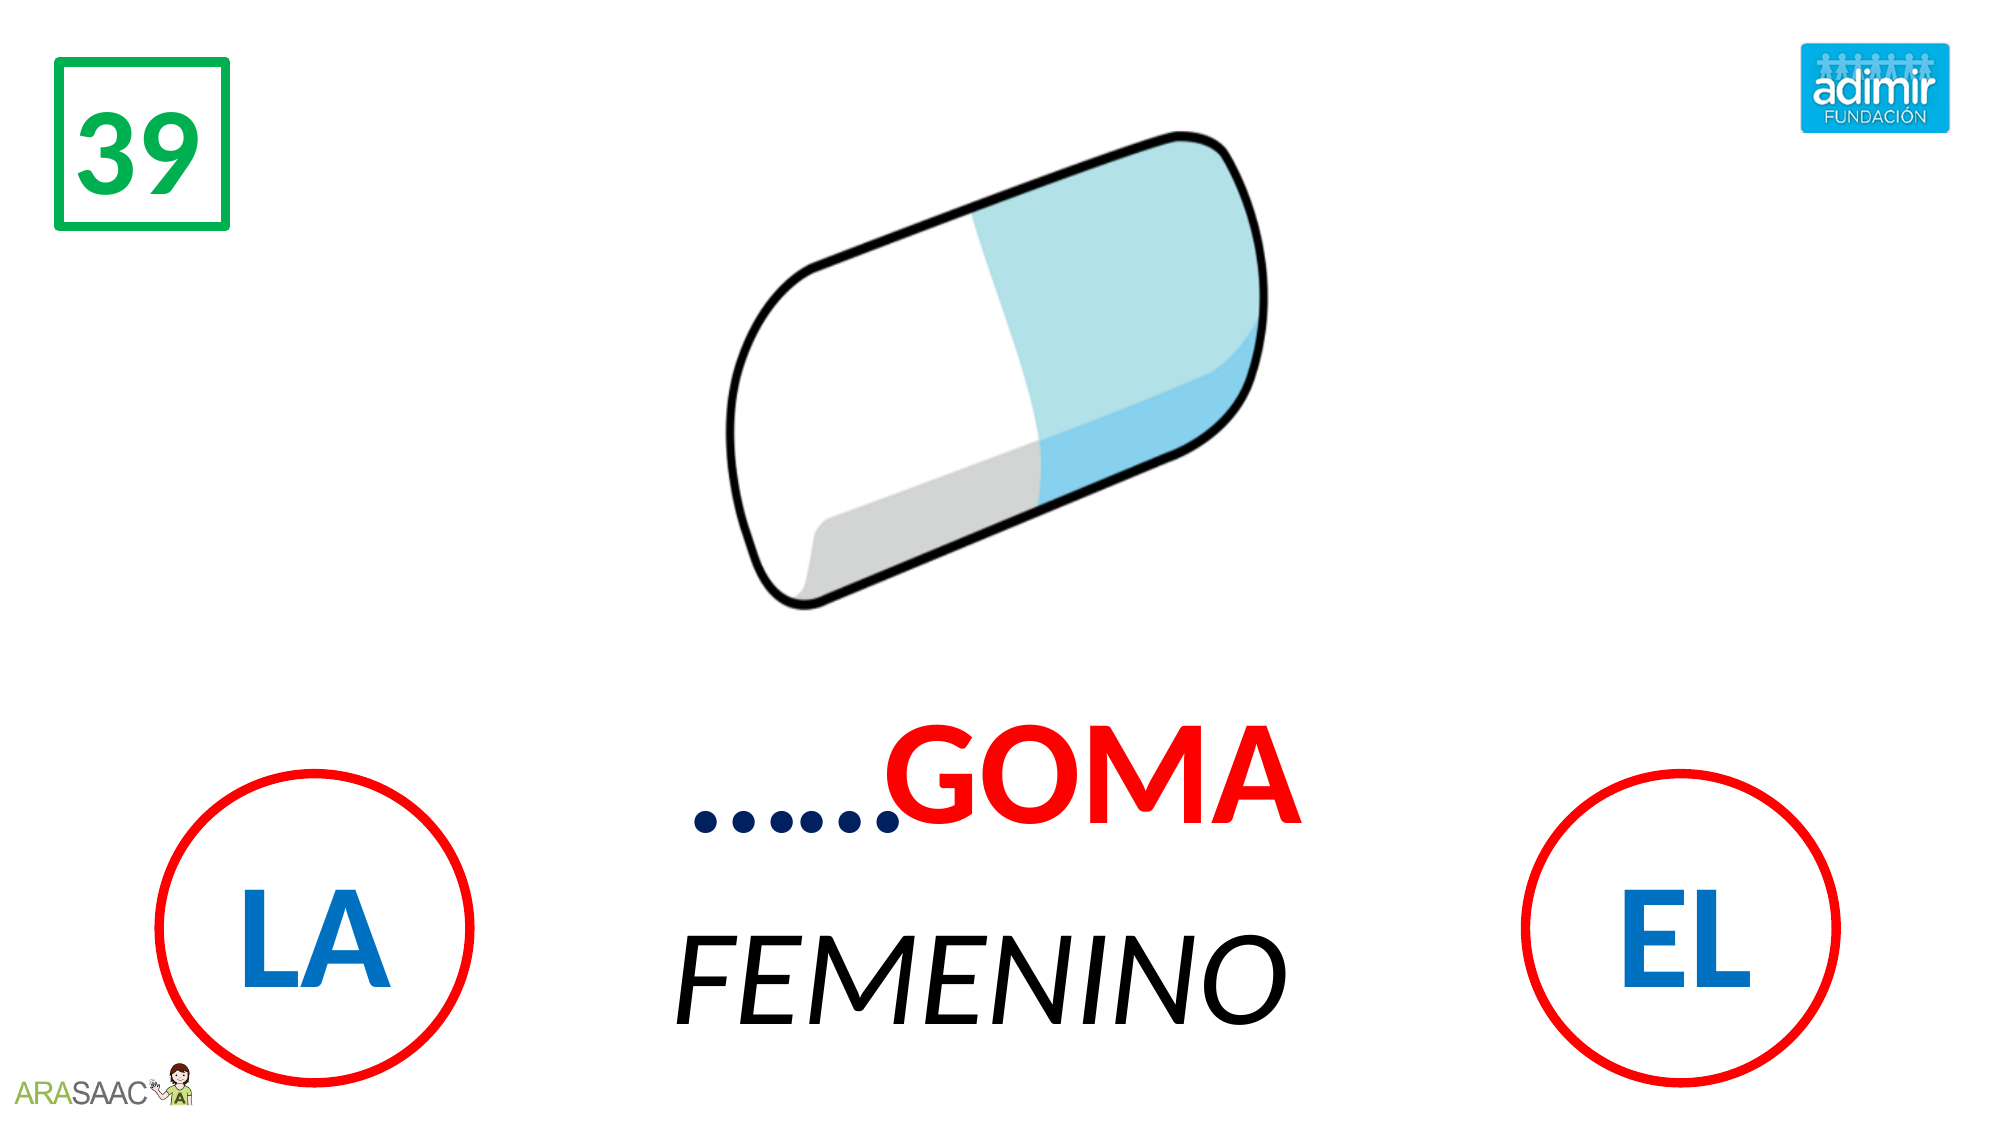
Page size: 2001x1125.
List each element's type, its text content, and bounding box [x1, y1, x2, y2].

text_box 39 [59, 62, 226, 227]
picture [9, 1062, 198, 1106]
picture [1814, 54, 1935, 105]
text_box LA [219, 829, 410, 1026]
picture [1861, 111, 1868, 121]
text_box [1524, 772, 1838, 1084]
text_box GOMA [925, 666, 1337, 862]
text_box FEMENINO [655, 879, 1306, 1059]
text_box …… [674, 675, 925, 870]
picture [712, 31, 1282, 711]
picture [1826, 111, 1833, 121]
picture [1799, 40, 1978, 133]
text_box [158, 772, 471, 1084]
text_box EL [1585, 829, 1784, 1026]
